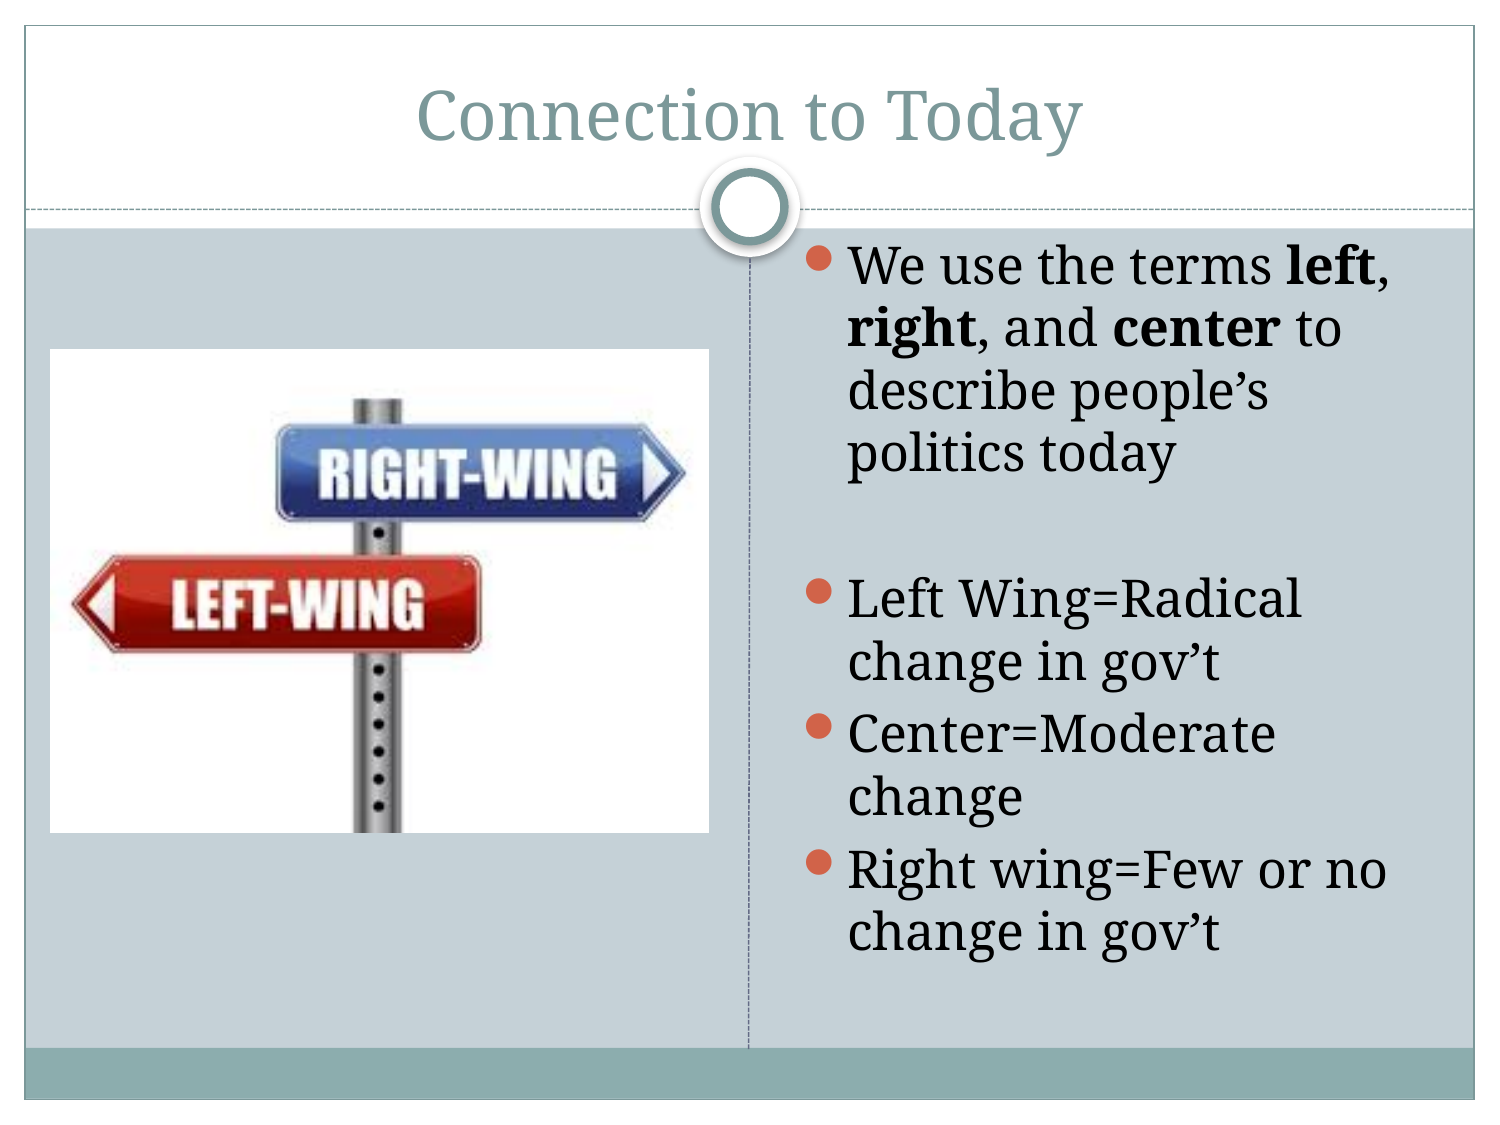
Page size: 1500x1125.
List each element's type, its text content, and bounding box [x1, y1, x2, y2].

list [49, 349, 710, 834]
list We use the terms left, right, and center to describe people’s politics today Left Wing=Radical change in gov’t Center=Moderate change Right wing=Few or no change in gov’t [787, 224, 1450, 993]
title Connection to Today [49, 37, 1450, 162]
